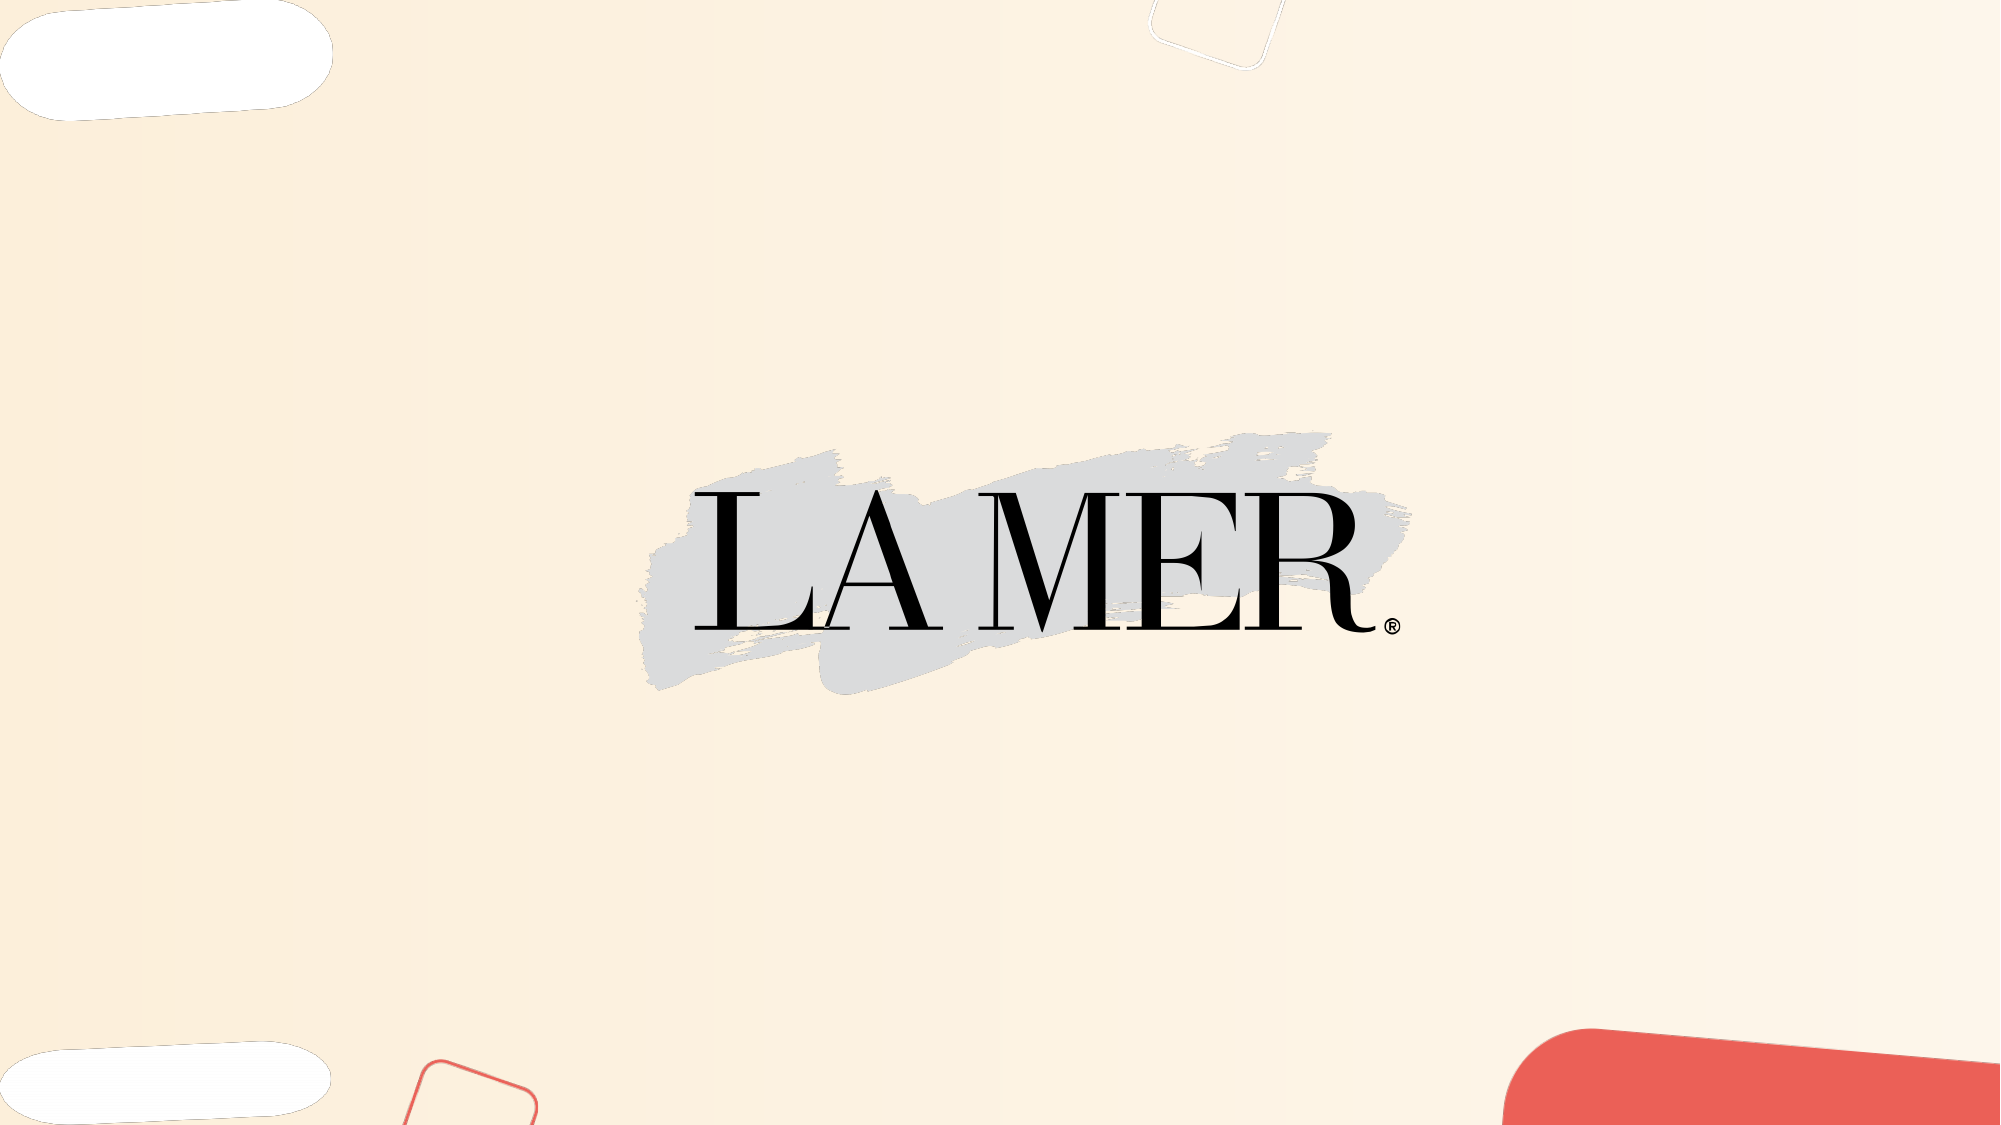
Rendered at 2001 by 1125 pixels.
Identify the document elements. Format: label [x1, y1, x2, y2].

picture [392, 1058, 539, 1125]
picture [624, 163, 1423, 962]
picture [0, 1041, 331, 1125]
picture [0, 0, 333, 121]
picture [1472, 1027, 2000, 1125]
picture [1146, 0, 1293, 73]
